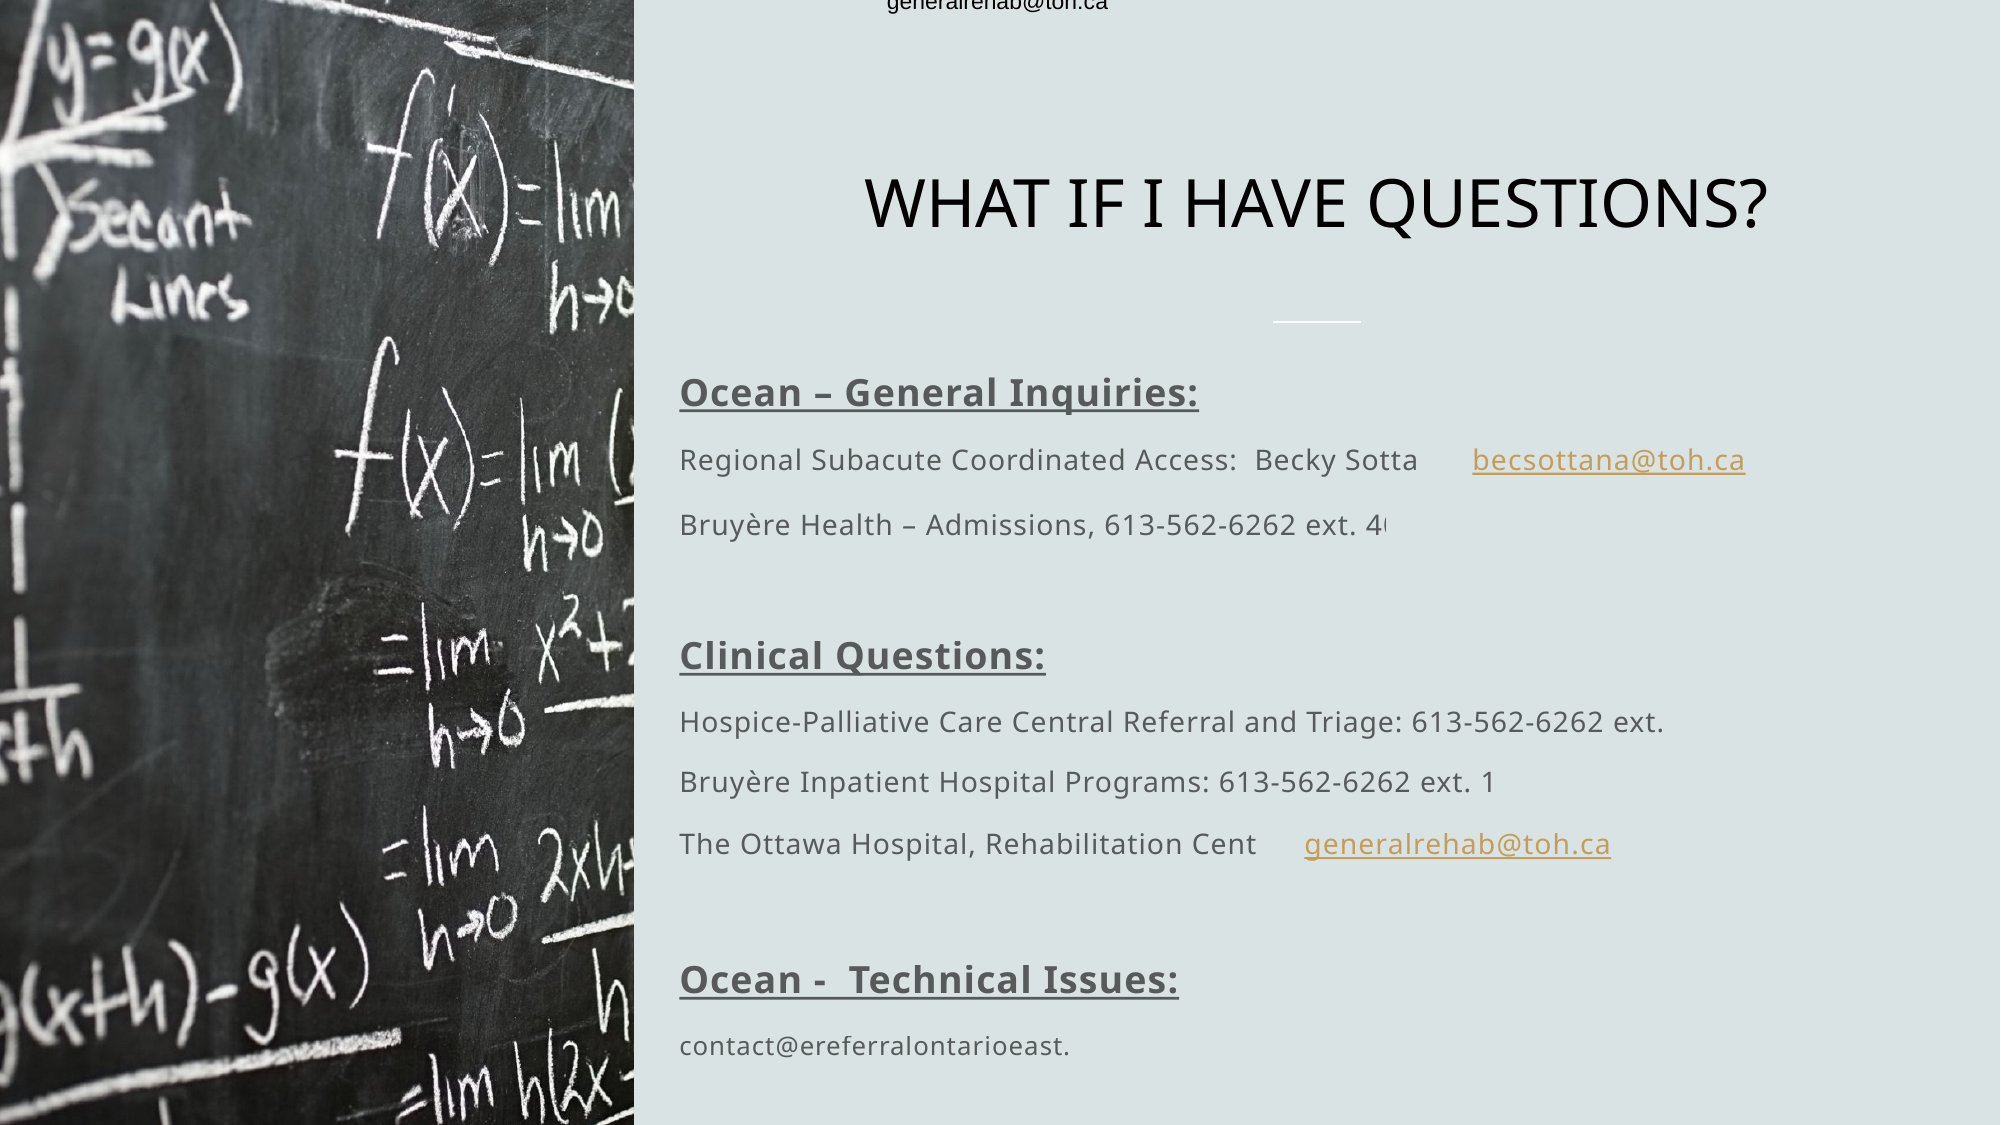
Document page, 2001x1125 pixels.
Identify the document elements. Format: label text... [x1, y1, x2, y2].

list Ocean – General Inquiries: Regional Subacute Coordinated Access: Becky Sottana, becsottana@toh.ca Bruyère Health – Admissions, 613-562-6262 ext. 4000 Clinical Questions: Hospice-Palliative Care Central Referral and Triage: 613-562-6262 ext. 1688 Bruyère Inpatient Hospital Programs: 613-562-6262 ext. 1446 The Ottawa Hospital, Rehabilitation Centre: generalrehab@toh.ca Ocean - Technical Issues: contact@ereferralontarioeast.ca [664, 343, 1964, 1077]
text_box [635, 0, 2000, 1125]
picture [0, 0, 635, 1125]
text_box generalrehab@toh.ca [871, 0, 1129, 22]
title WHAT IF I HAVE QUESTIONS? [798, 64, 1836, 249]
